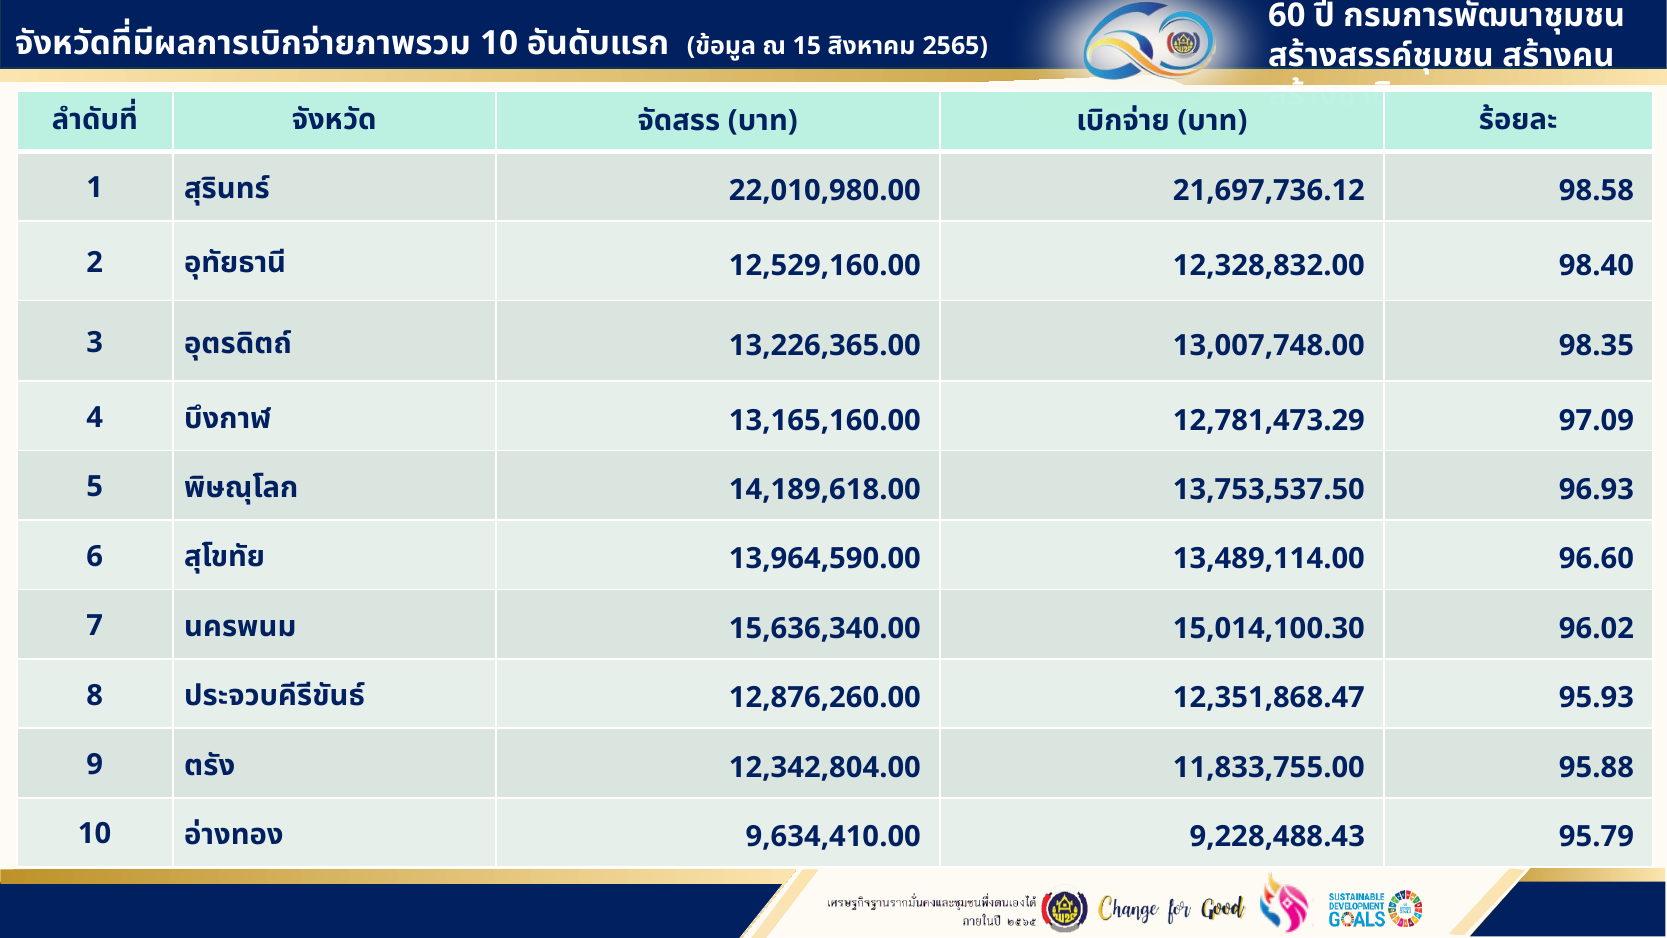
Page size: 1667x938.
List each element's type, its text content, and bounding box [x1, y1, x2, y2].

table_cell 15,636,340.00 [497, 590, 939, 658]
table_cell 12,342,804.00 [497, 729, 939, 797]
table_cell 9,228,488.43 [941, 799, 1383, 866]
table_cell 21,697,736.12 [941, 161, 1383, 220]
table_cell 97.09 [1385, 382, 1652, 450]
table_cell 10 [18, 799, 172, 866]
table_cell นครพนม [174, 590, 495, 658]
table_cell 13,165,160.00 [497, 382, 939, 450]
table_cell 95.79 [1385, 799, 1652, 866]
table_cell 98.35 [1385, 301, 1652, 380]
table_cell 95.88 [1385, 729, 1652, 797]
table_cell 98.40 [1385, 222, 1652, 300]
table_cell 9 [18, 729, 172, 797]
table_cell สุโขทัย [174, 521, 495, 589]
table_cell 96.02 [1385, 590, 1652, 658]
table_cell 4 [18, 382, 172, 450]
table_cell 13,489,114.00 [941, 521, 1383, 589]
table_cell 15,014,100.30 [941, 590, 1383, 658]
table_cell ตรัง [174, 729, 495, 797]
table_cell อุทัยธานี [174, 222, 495, 300]
table_cell 12,328,832.00 [941, 222, 1383, 300]
table_cell อุตรดิตถ์ [174, 301, 495, 380]
table_cell 9,634,410.00 [497, 799, 939, 866]
table_cell บึงกาฬ [174, 382, 495, 450]
table_cell 12,876,260.00 [497, 660, 939, 727]
table_cell 6 [18, 521, 172, 589]
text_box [0, 0, 1667, 161]
table_cell 12,529,160.00 [497, 222, 939, 300]
table_cell 5 [18, 451, 172, 519]
table_cell อ่างทอง [174, 799, 495, 866]
table_cell 12,781,473.29 [941, 382, 1383, 450]
table_cell 98.58 [1385, 161, 1652, 220]
table_cell 13,226,365.00 [497, 301, 939, 380]
table_cell 8 [18, 660, 172, 727]
table_cell พิษณุโลก [174, 451, 495, 519]
table_cell สุรินทร์ [174, 161, 495, 220]
table_cell 13,007,748.00 [941, 301, 1383, 380]
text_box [0, 866, 1666, 938]
table_cell 11,833,755.00 [941, 729, 1383, 797]
table_cell 1 [18, 161, 172, 220]
table_cell 2 [18, 222, 172, 300]
table_cell ประจวบคีรีขันธ์ [174, 660, 495, 727]
table_cell 96.93 [1385, 451, 1652, 519]
table_cell 14,189,618.00 [497, 451, 939, 519]
table_cell 12,351,868.47 [941, 660, 1383, 727]
table_cell 7 [18, 590, 172, 658]
table_cell 96.60 [1385, 521, 1652, 589]
table_cell 95.93 [1385, 660, 1652, 727]
table_cell 13,964,590.00 [497, 521, 939, 589]
table_cell 3 [18, 301, 172, 380]
table_cell 22,010,980.00 [497, 161, 939, 220]
table_cell 13,753,537.50 [941, 451, 1383, 519]
